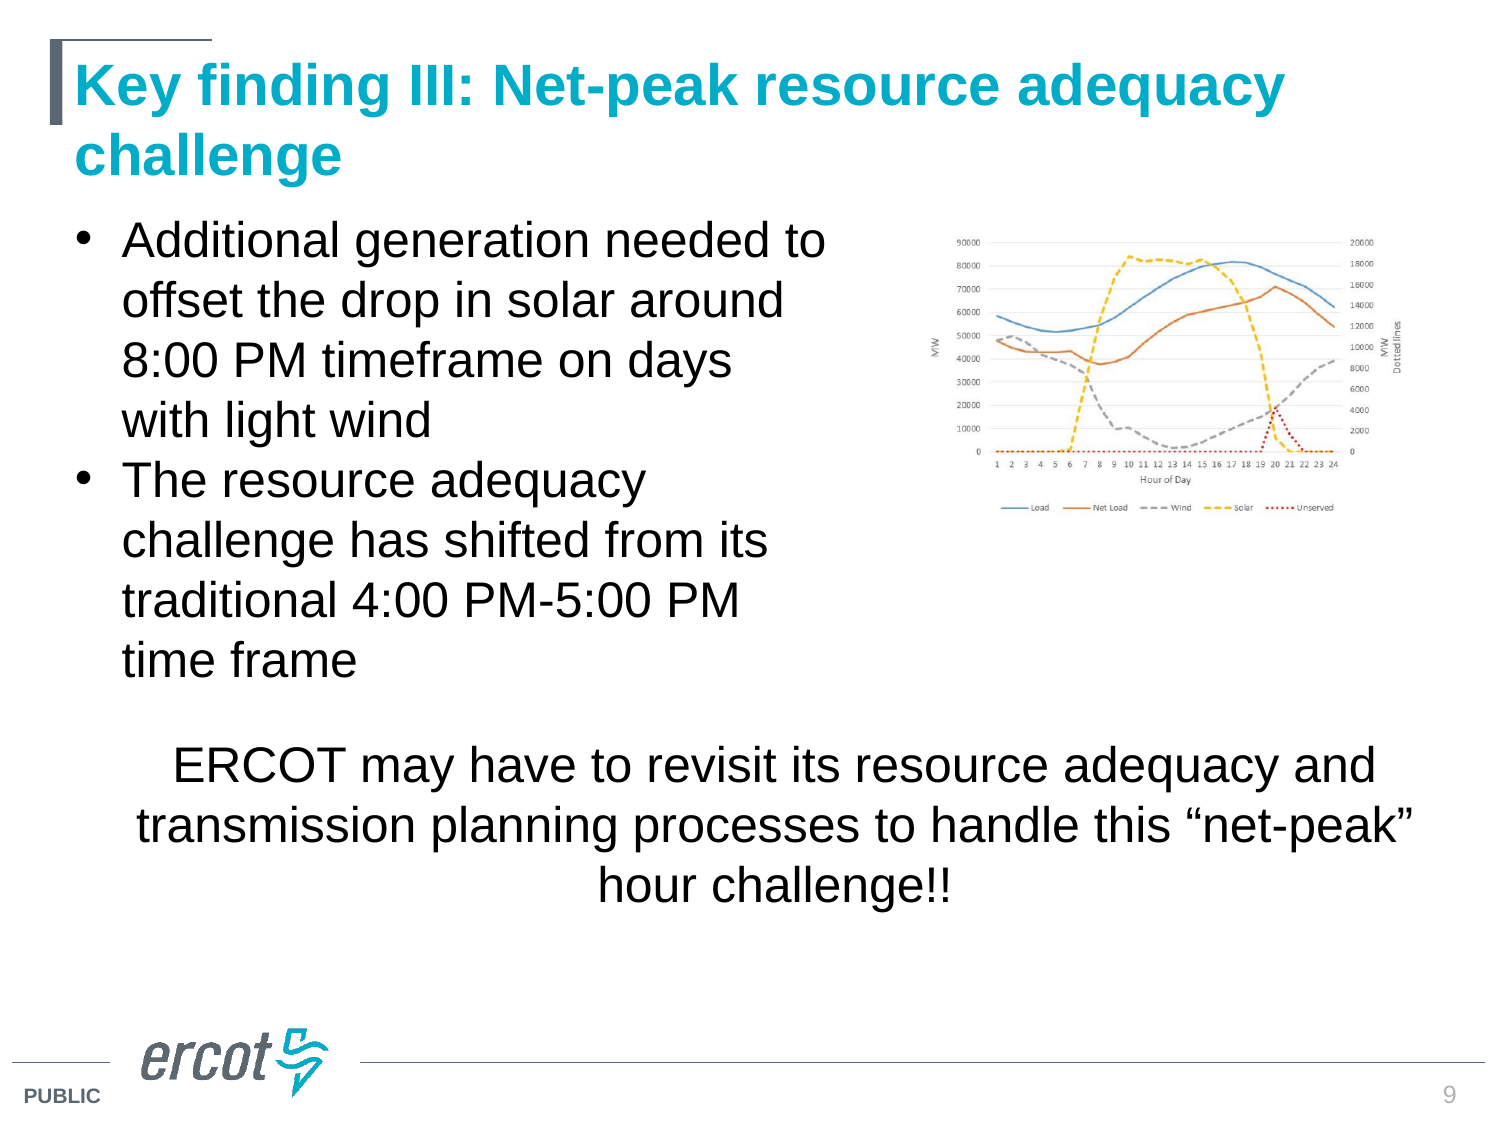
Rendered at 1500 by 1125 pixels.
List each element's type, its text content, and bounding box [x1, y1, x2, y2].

title Key finding III: Net-peak resource adequacy challenge [59, 39, 1448, 228]
text_box Additional generation needed to offset the drop in solar around 8:00 PM timeframe on days with light wind The resource adequacy challenge has shifted from its traditional 4:00 PM-5:00 PM time frame [59, 199, 843, 755]
picture [137, 1024, 332, 1100]
picture [923, 229, 1411, 525]
text_box ERCOT may have to revisit its resource adequacy and transmission planning processes to handle this “net-peak” hour challenge!! [112, 724, 1438, 920]
slide_number 9 [1412, 1076, 1488, 1112]
